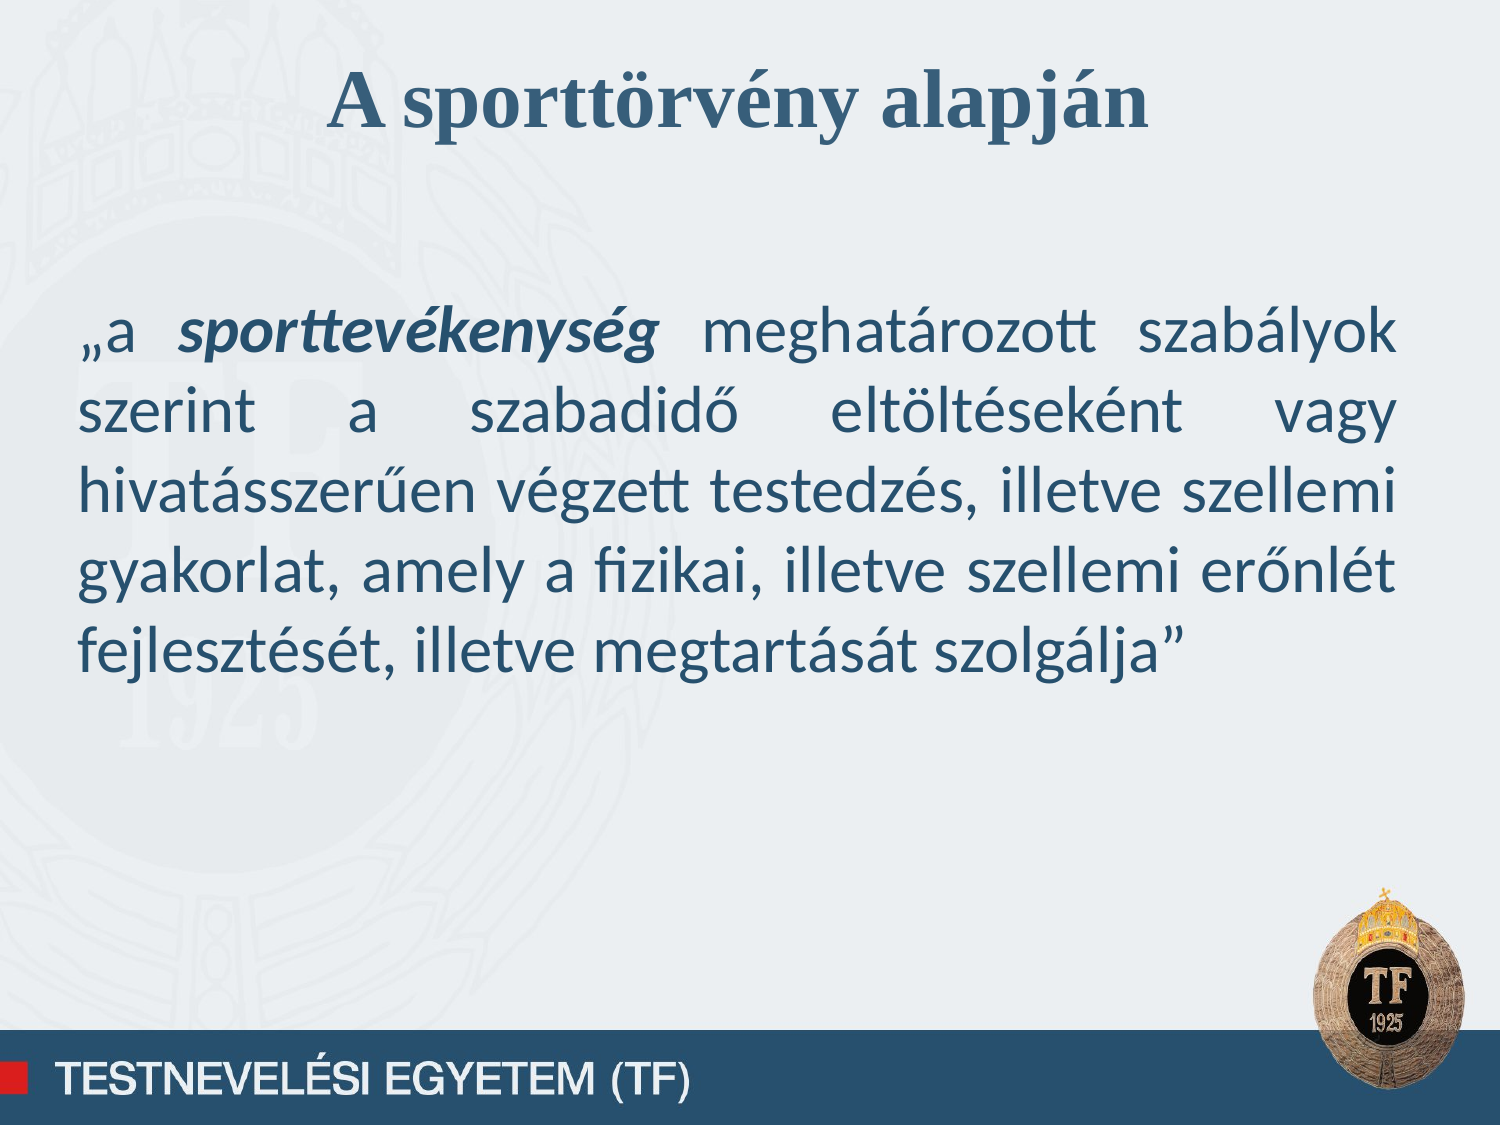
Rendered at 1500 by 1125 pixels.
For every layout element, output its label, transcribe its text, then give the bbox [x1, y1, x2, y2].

text_box A sporttörvény alapján [29, 3, 1447, 185]
picture [0, 0, 1500, 1125]
text_box „a sporttevékenység meghatározott szabályok szerint a szabadidő eltöltéseként vagy hivatásszerűen végzett testedzés, illetve szellemi gyakorlat, amely a fizikai, illetve szellemi erőnlét fejlesztését, illetve megtartását szolgálja” [63, 278, 1414, 1022]
